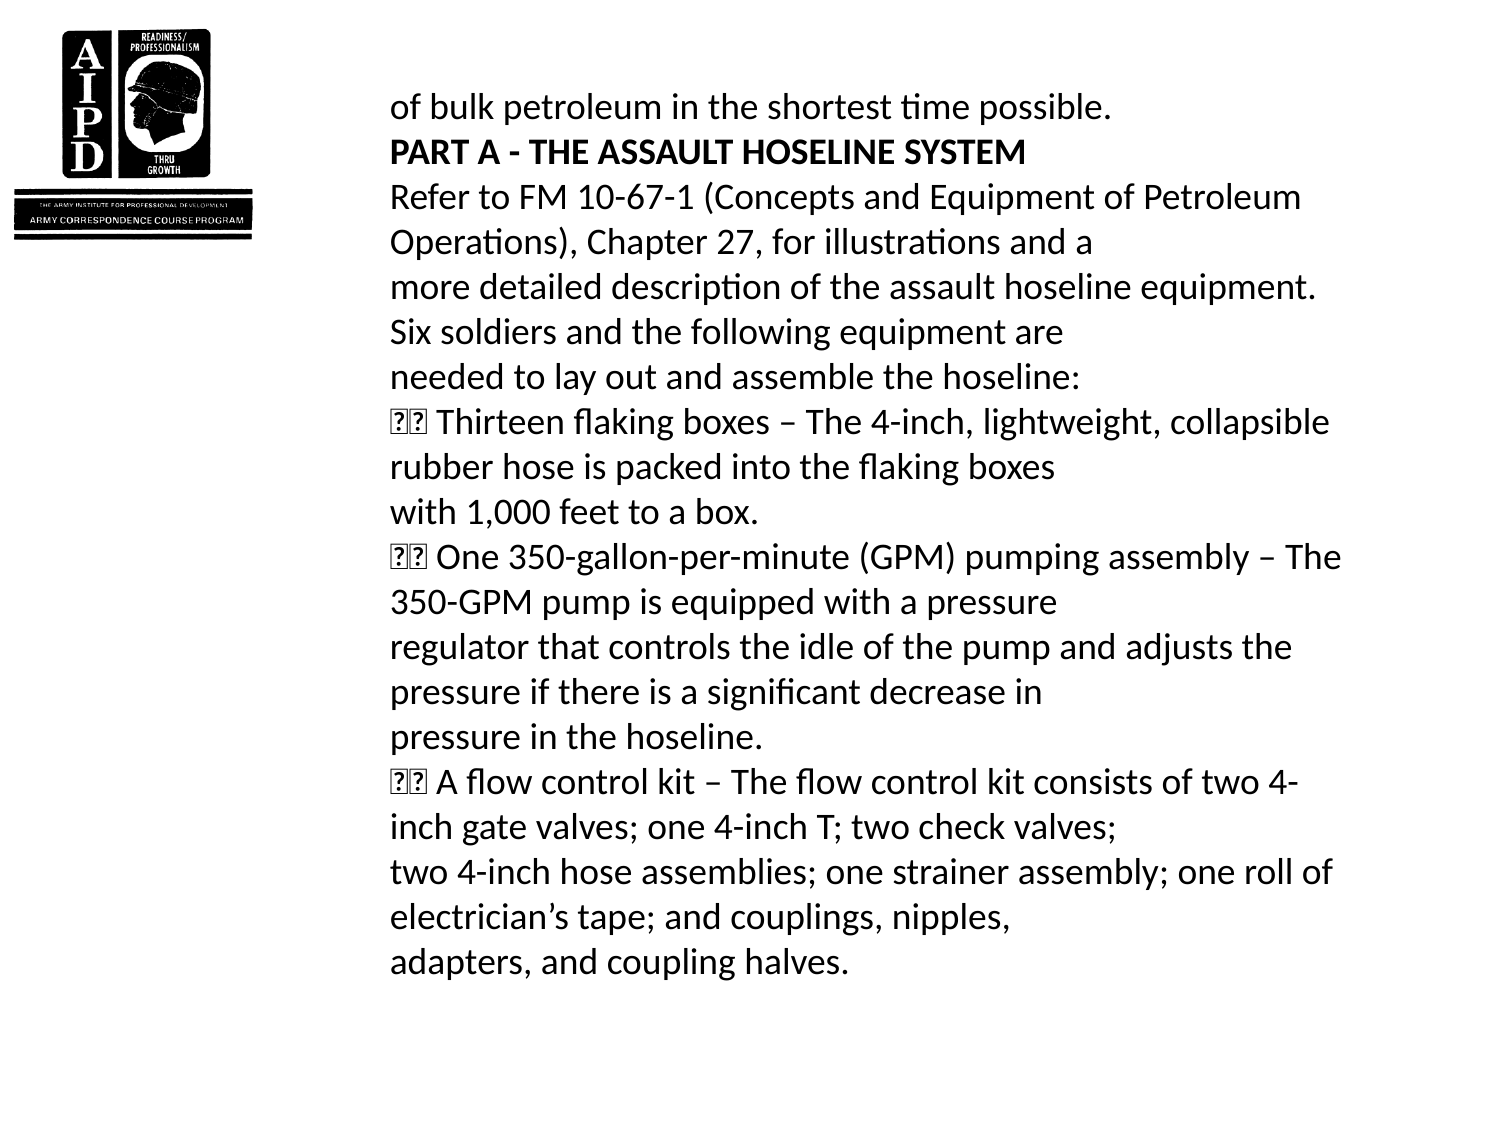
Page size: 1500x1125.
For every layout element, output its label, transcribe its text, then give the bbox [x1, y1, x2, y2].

picture [0, 24, 261, 244]
text_box of bulk petroleum in the shortest time possible. PART A - THE ASSAULT HOSELINE SYSTEM Refer to FM 10-67-1 (Concepts and Equipment of Petroleum Operations), Chapter 27, for illustrations and a more detailed description of the assault hoseline equipment. Six soldiers and the following equipment are needed to lay out and assemble the hoseline:  Thirteen flaking boxes – The 4-inch, lightweight, collapsible rubber hose is packed into the flaking boxes with 1,000 feet to a box.  One 350-gallon-per-minute (GPM) pumping assembly – The 350-GPM pump is equipped with a pressure regulator that controls the idle of the pump and adjusts the pressure if there is a significant decrease in pressure in the hoseline.  A flow control kit – The flow control kit consists of two 4-inch gate valves; one 4-inch T; two check valves; two 4-inch hose assemblies; one strainer assembly; one roll of electrician’s tape; and couplings, nipples, adapters, and coupling halves. [374, 74, 1363, 990]
